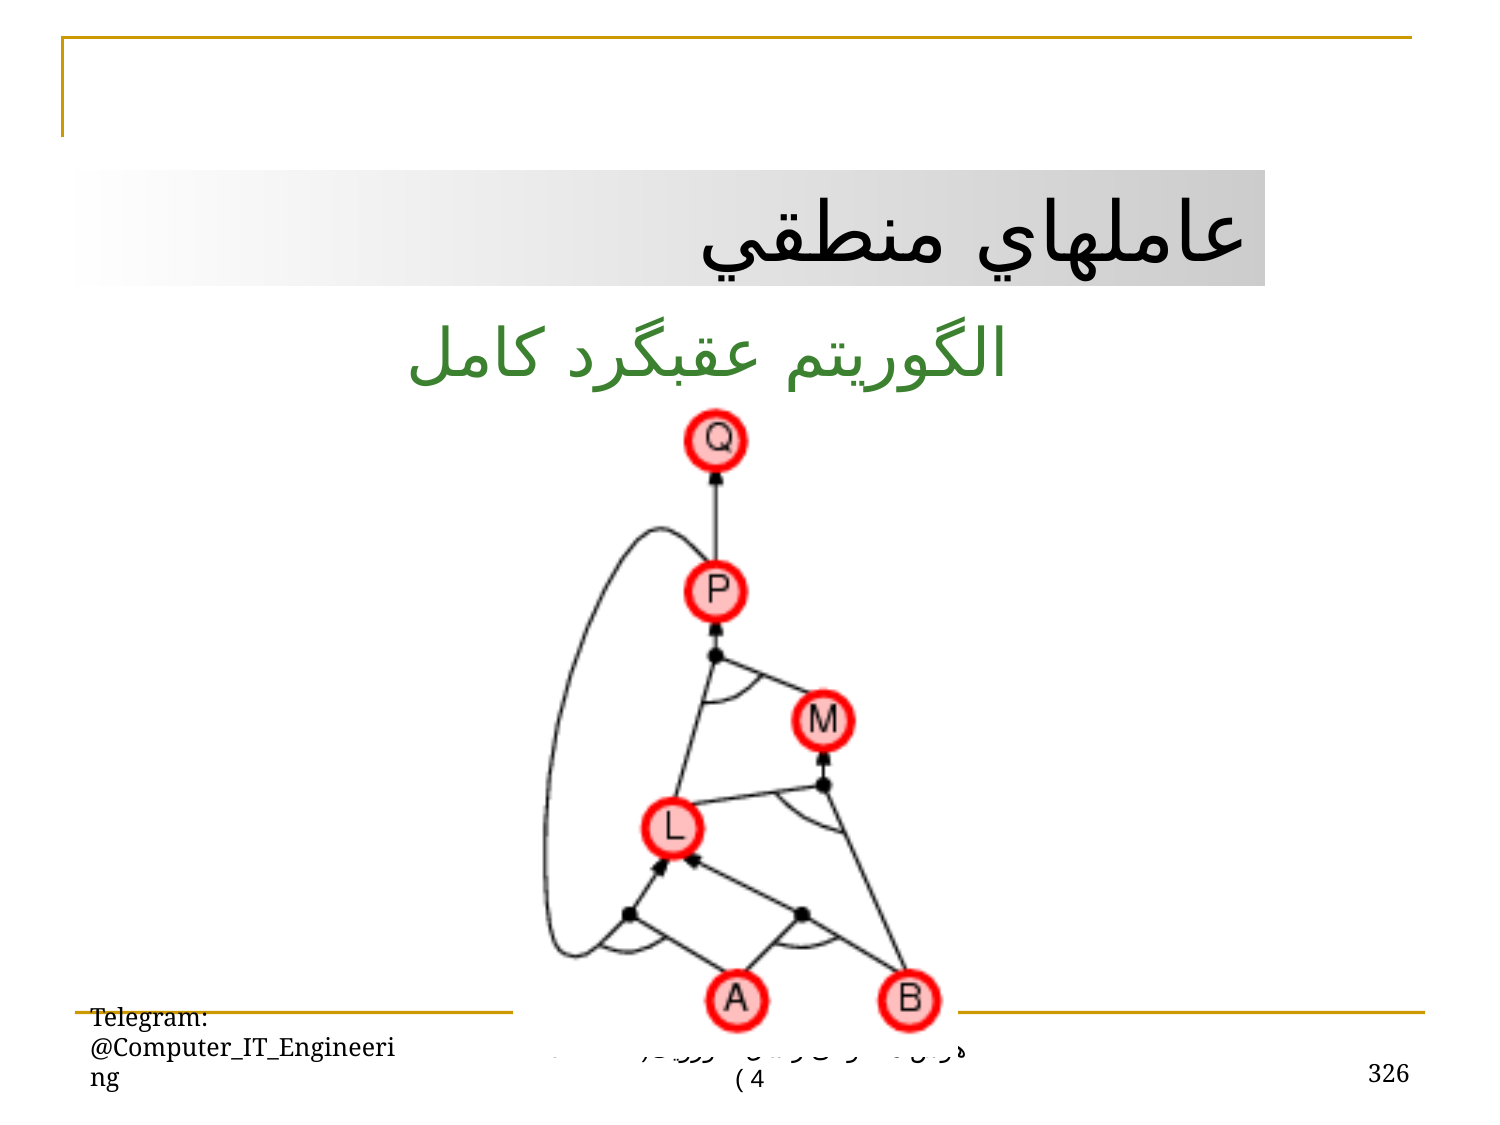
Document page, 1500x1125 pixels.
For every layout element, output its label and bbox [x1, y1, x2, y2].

footer [512, 1024, 988, 1101]
slide_number [1074, 1023, 1426, 1100]
list [513, 394, 959, 1057]
text_box [41, 302, 1376, 398]
text_box [64, 170, 1265, 286]
slide_number [74, 1023, 426, 1100]
